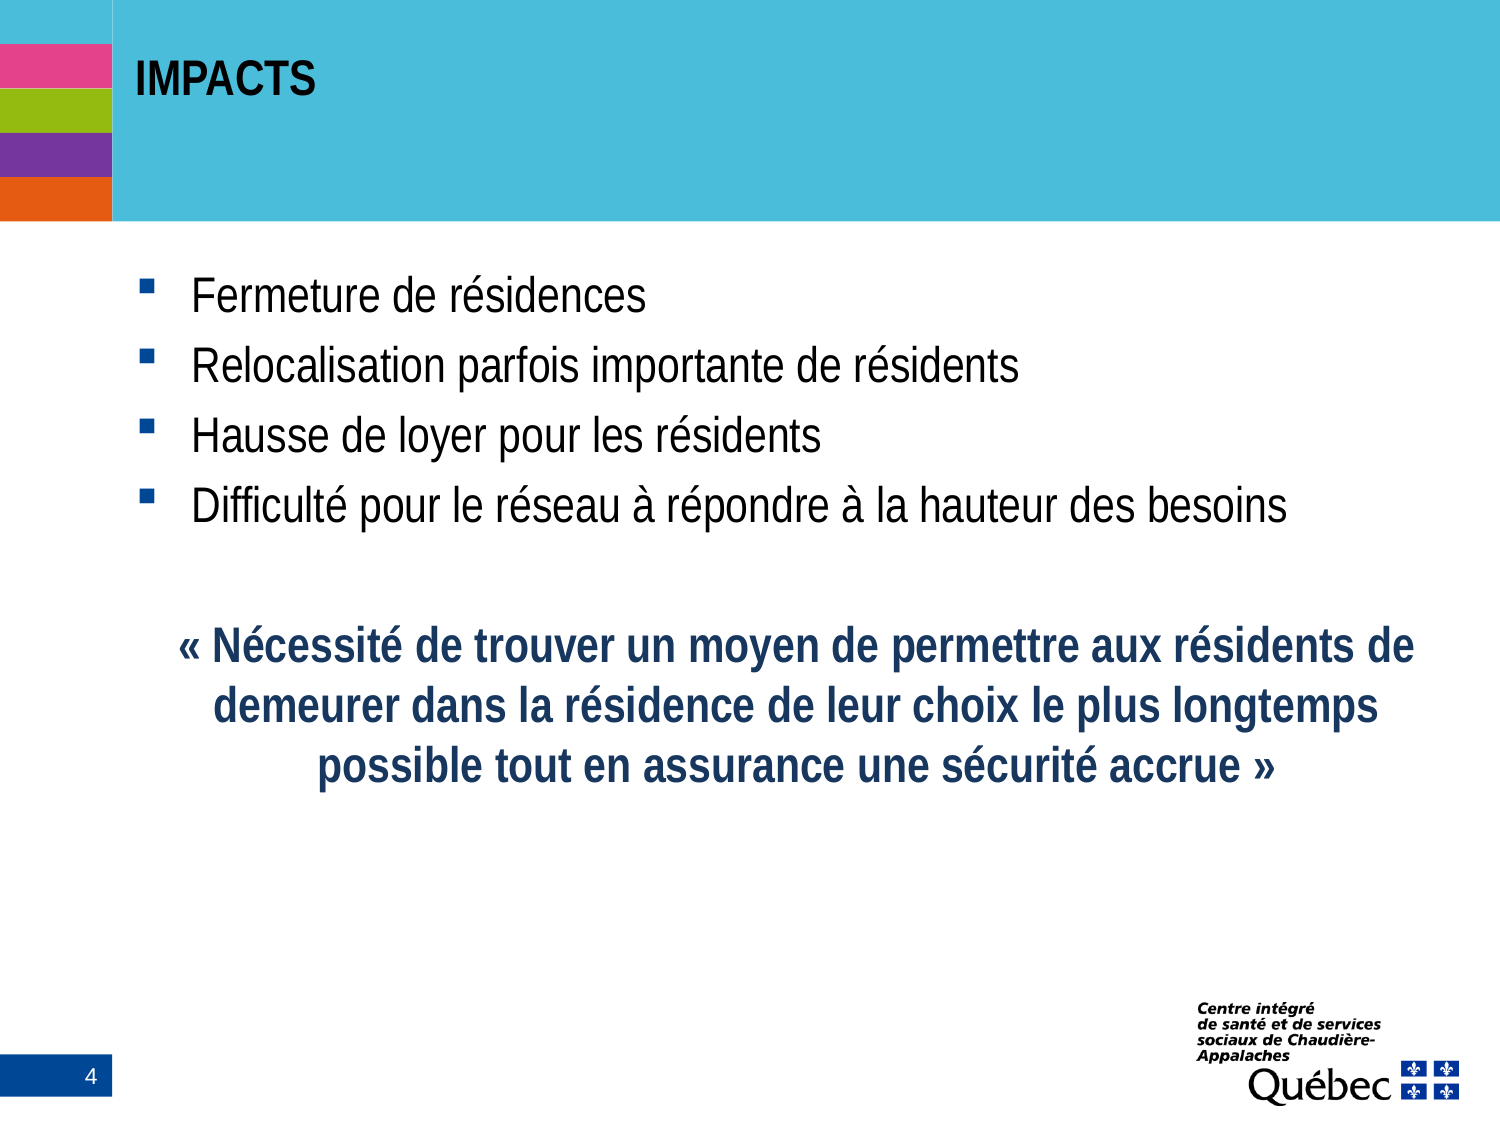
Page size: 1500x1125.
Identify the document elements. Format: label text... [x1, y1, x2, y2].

title IMPACTS [135, 45, 1459, 209]
picture [1196, 1002, 1459, 1106]
list Fermeture de résidences Relocalisation parfois importante de résidents Hausse de loyer pour les résidents Difficulté pour le réseau à répondre à la hauteur des besoins « Nécessité de trouver un moyen de permettre aux résidents de demeurer dans la résidence de leur choix le plus longtemps possible tout en assurance une sécurité accrue » [135, 262, 1459, 988]
